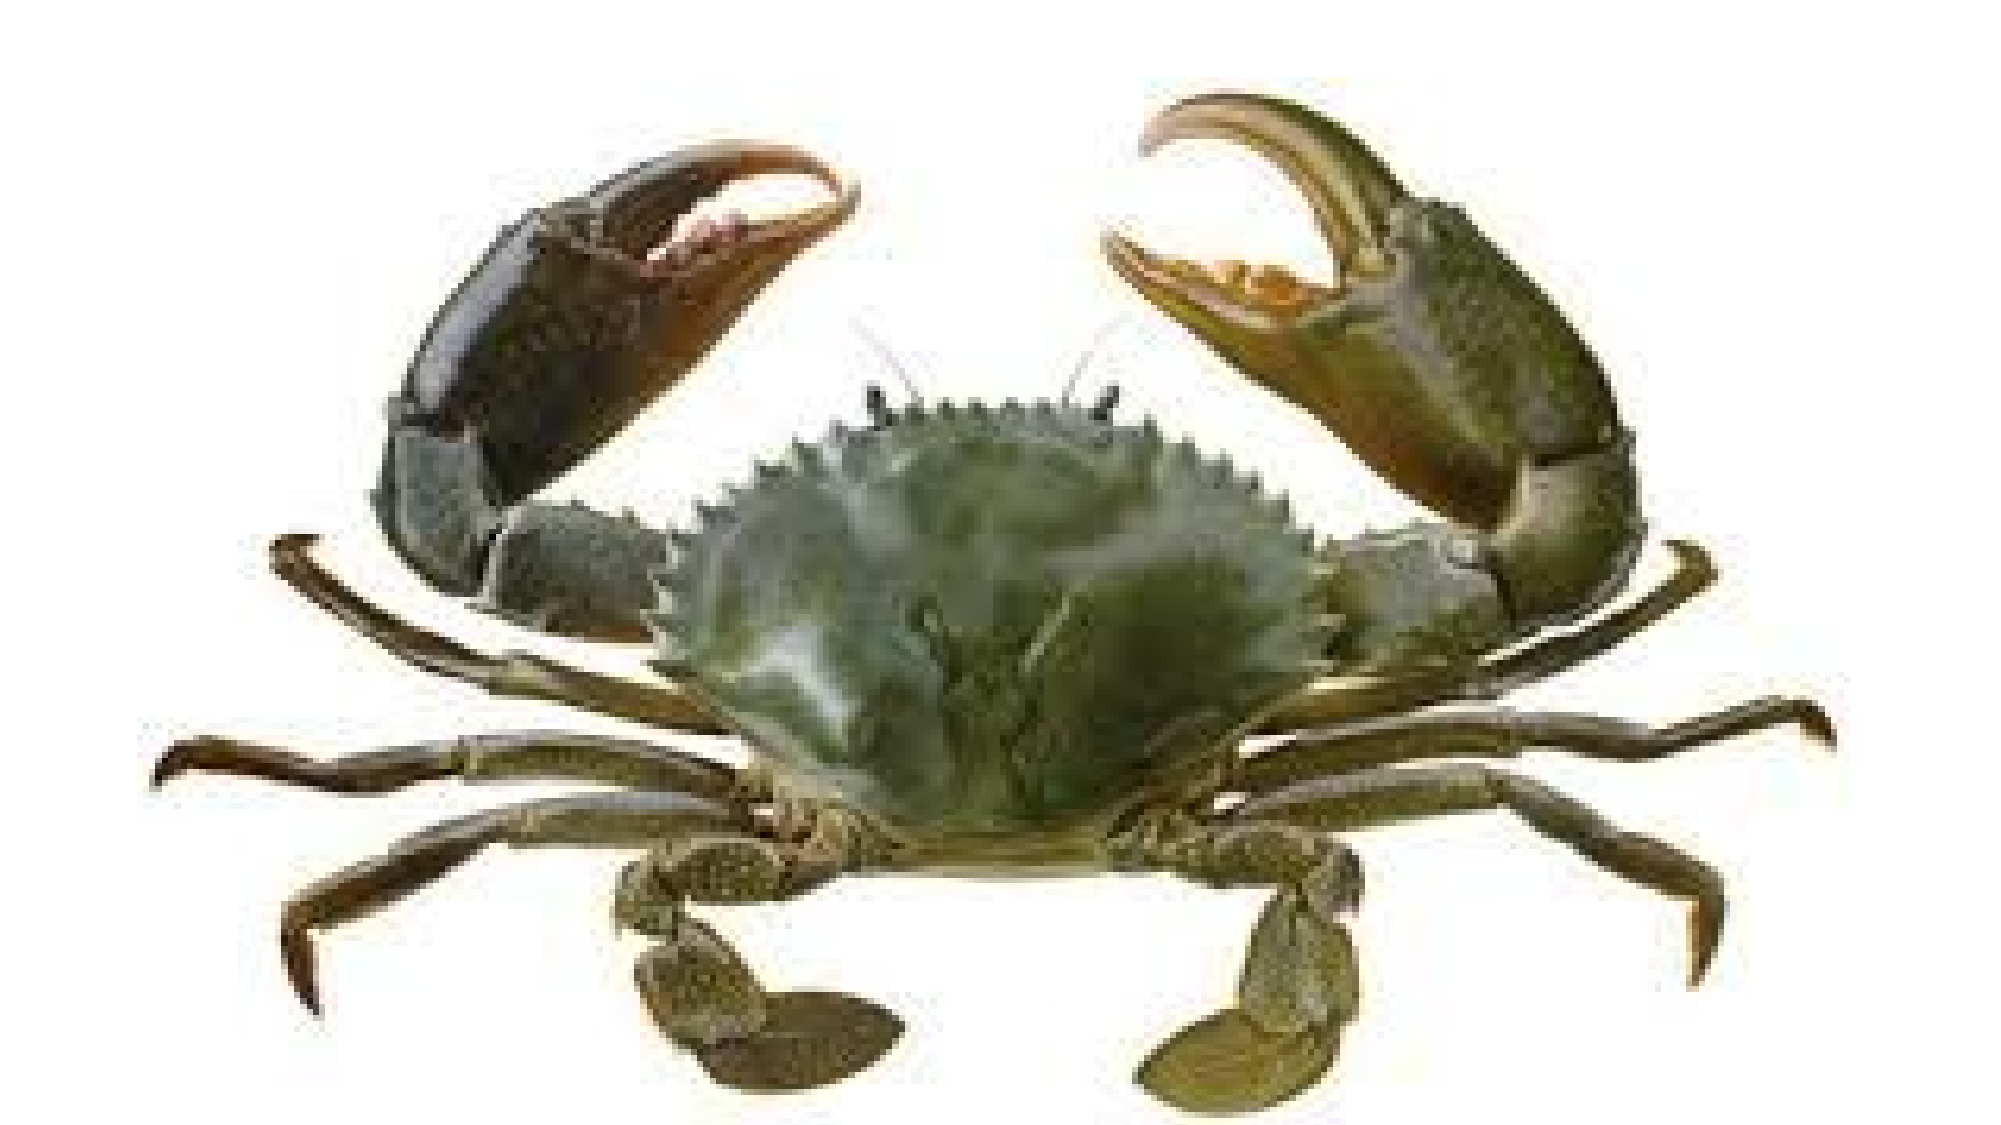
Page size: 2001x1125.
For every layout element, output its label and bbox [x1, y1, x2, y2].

list [137, 77, 1863, 1125]
